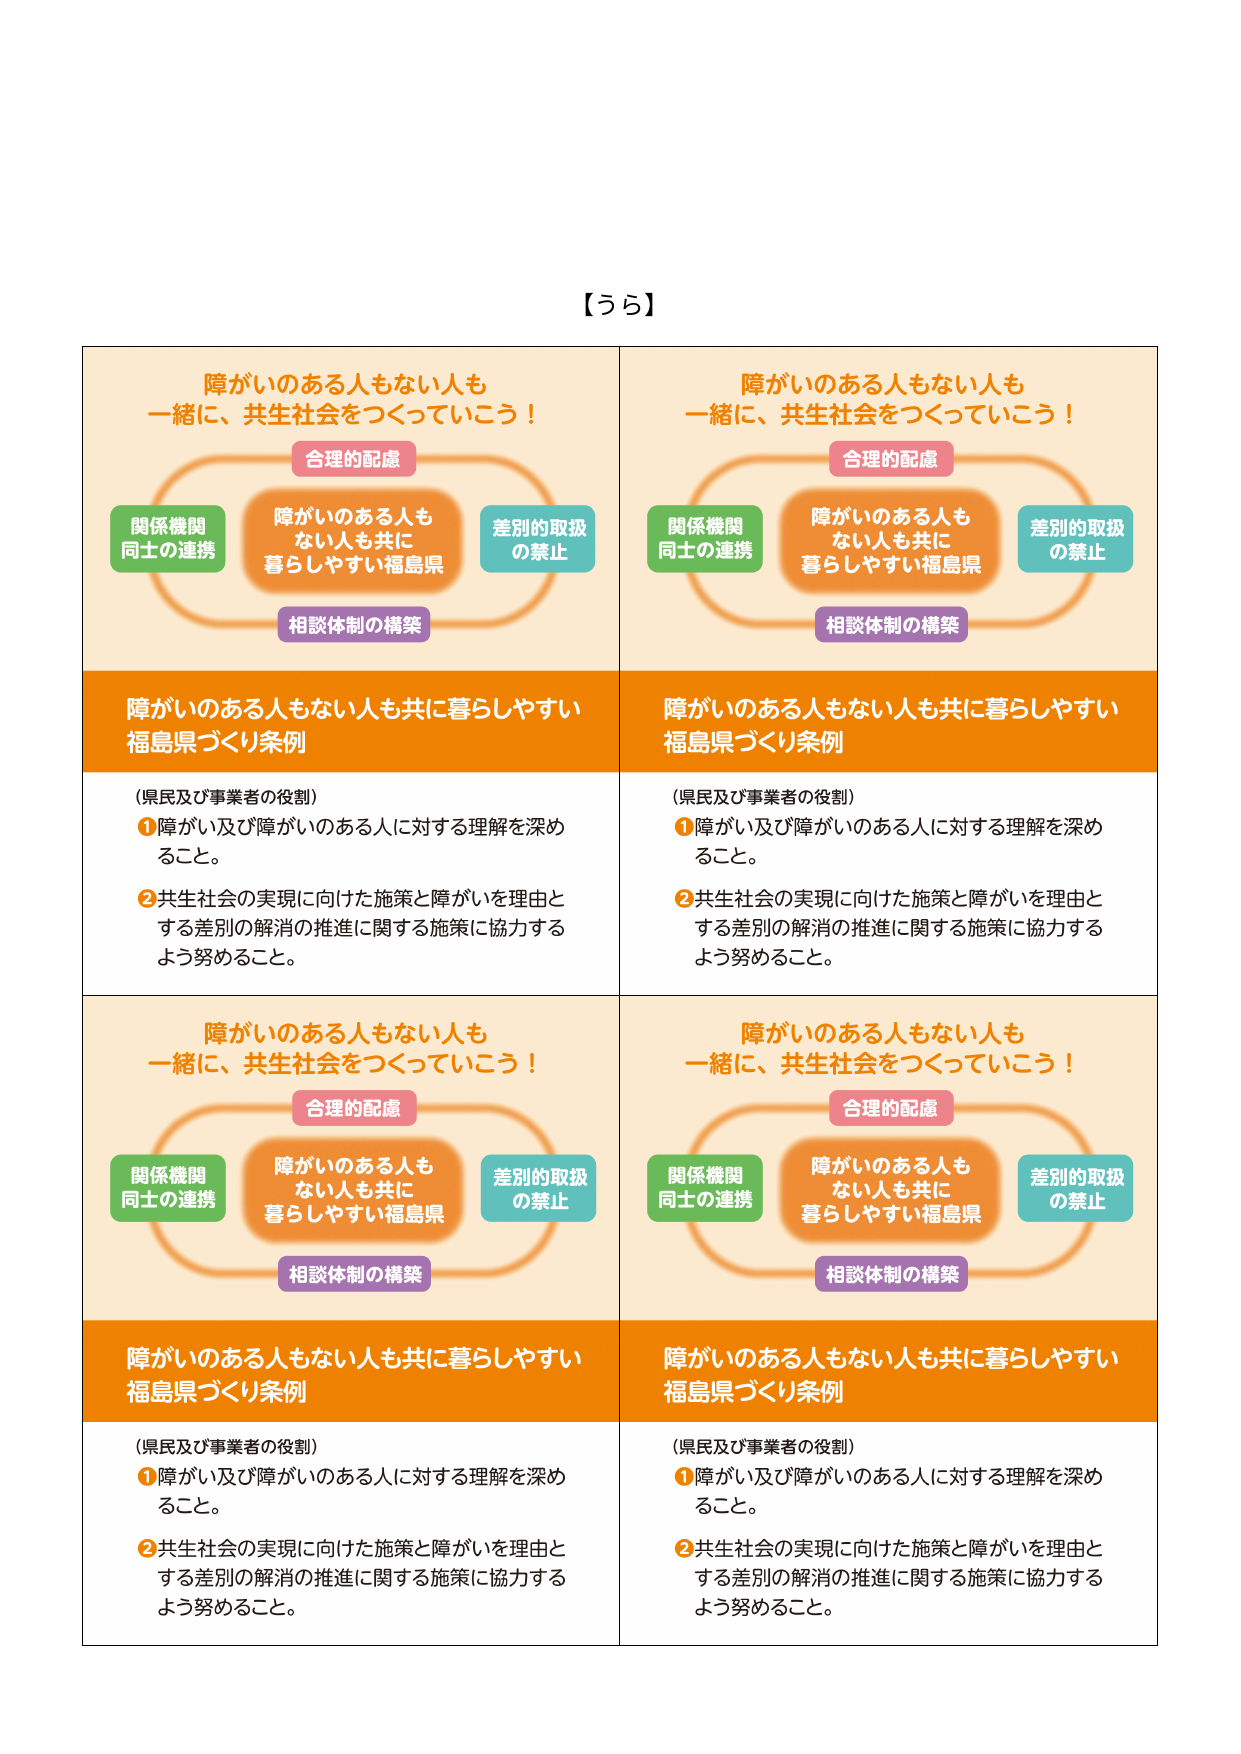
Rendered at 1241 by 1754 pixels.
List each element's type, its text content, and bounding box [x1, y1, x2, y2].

picture [82, 345, 1158, 1646]
text_box 【うら】 [555, 282, 685, 327]
